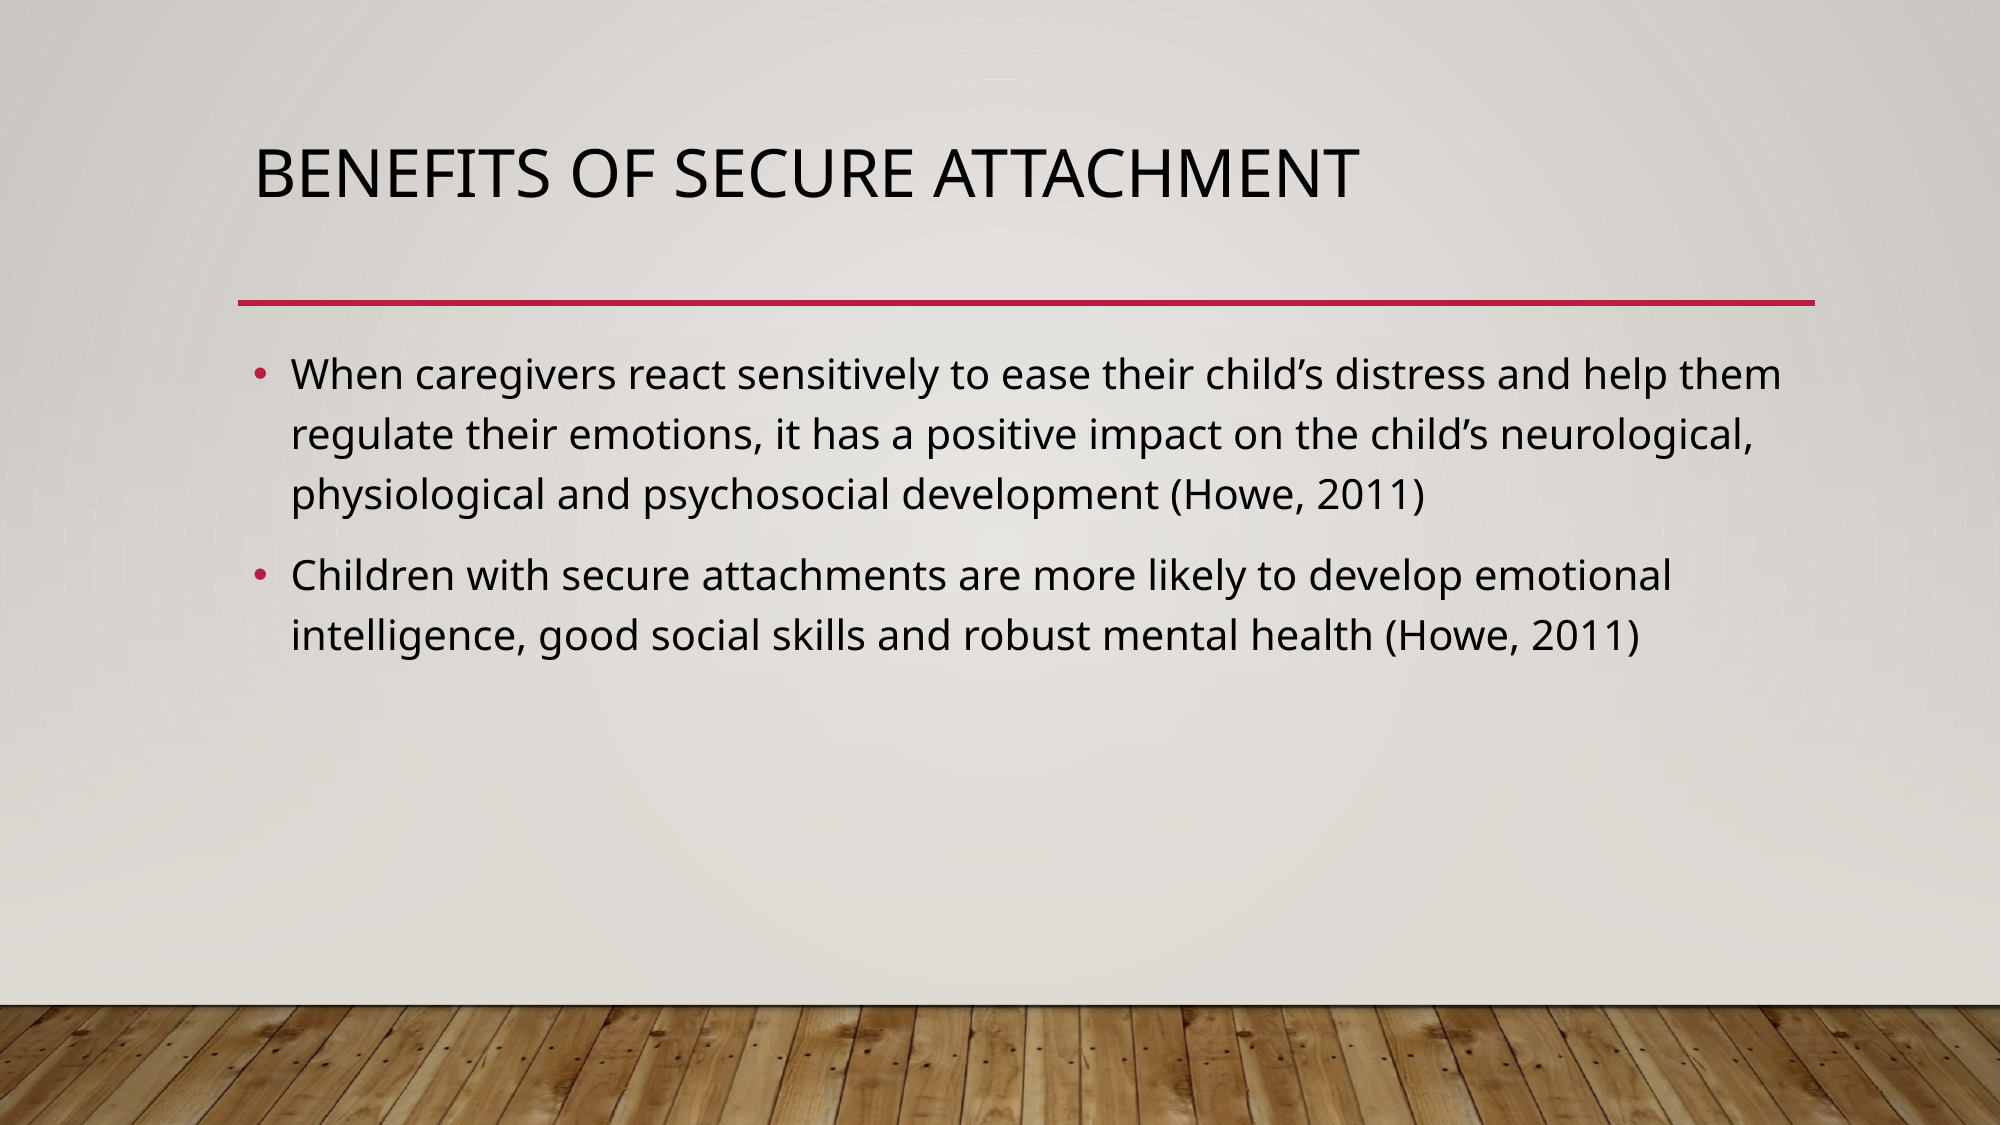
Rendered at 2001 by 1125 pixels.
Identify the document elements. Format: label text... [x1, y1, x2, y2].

title Benefits of secure attachment [238, 131, 1814, 305]
picture [0, 1005, 2000, 1125]
list When caregivers react sensitively to ease their child’s distress and help them regulate their emotions, it has a positive impact on the child’s neurological, physiological and psychosocial development (Howe, 2011) Children with secure attachments are more likely to develop emotional intelligence, good social skills and robust mental health (Howe, 2011) [238, 330, 1814, 897]
